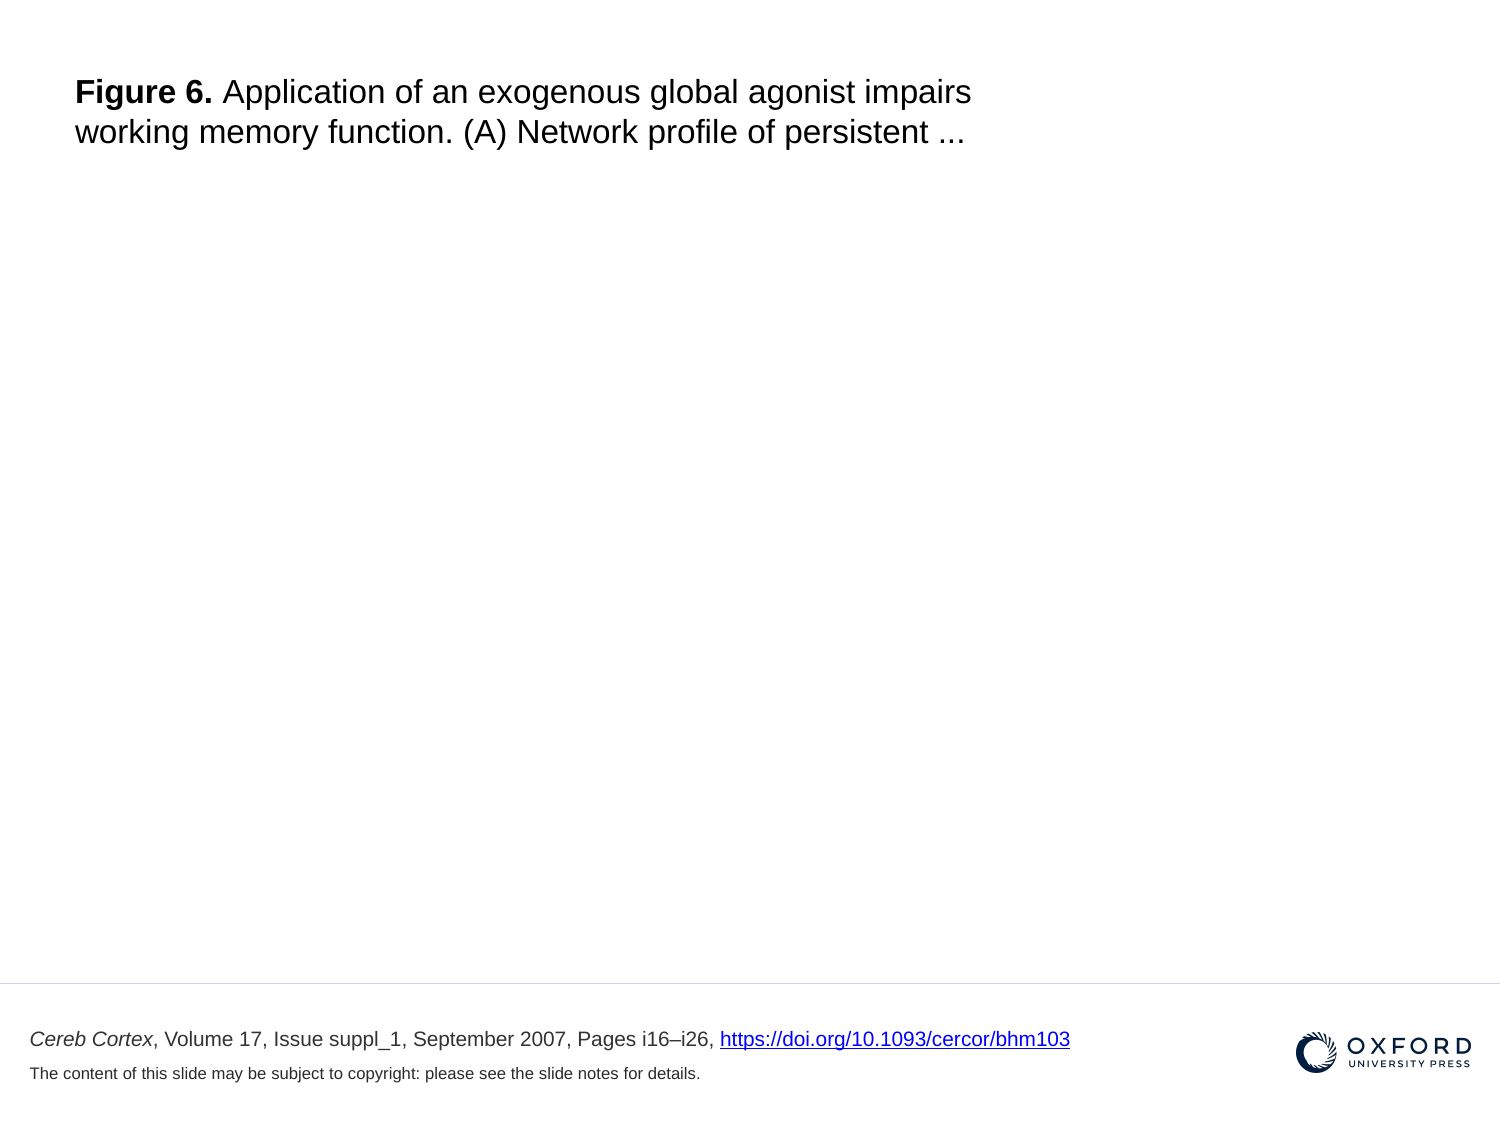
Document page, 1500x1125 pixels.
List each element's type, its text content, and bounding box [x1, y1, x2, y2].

picture [1296, 1032, 1471, 1073]
title Figure 6. Application of an exogenous global agonist impairs working memory function. (A) Network profile of persistent ... [75, 69, 1078, 171]
footer Cereb Cortex, Volume 17, Issue suppl_1, September 2007, Pages i16–i26, https://doi.org/10.1093/cercor/bhm103 The content of this slide may be subject to copyright: please see the slide notes for details. [0, 983, 1260, 1125]
